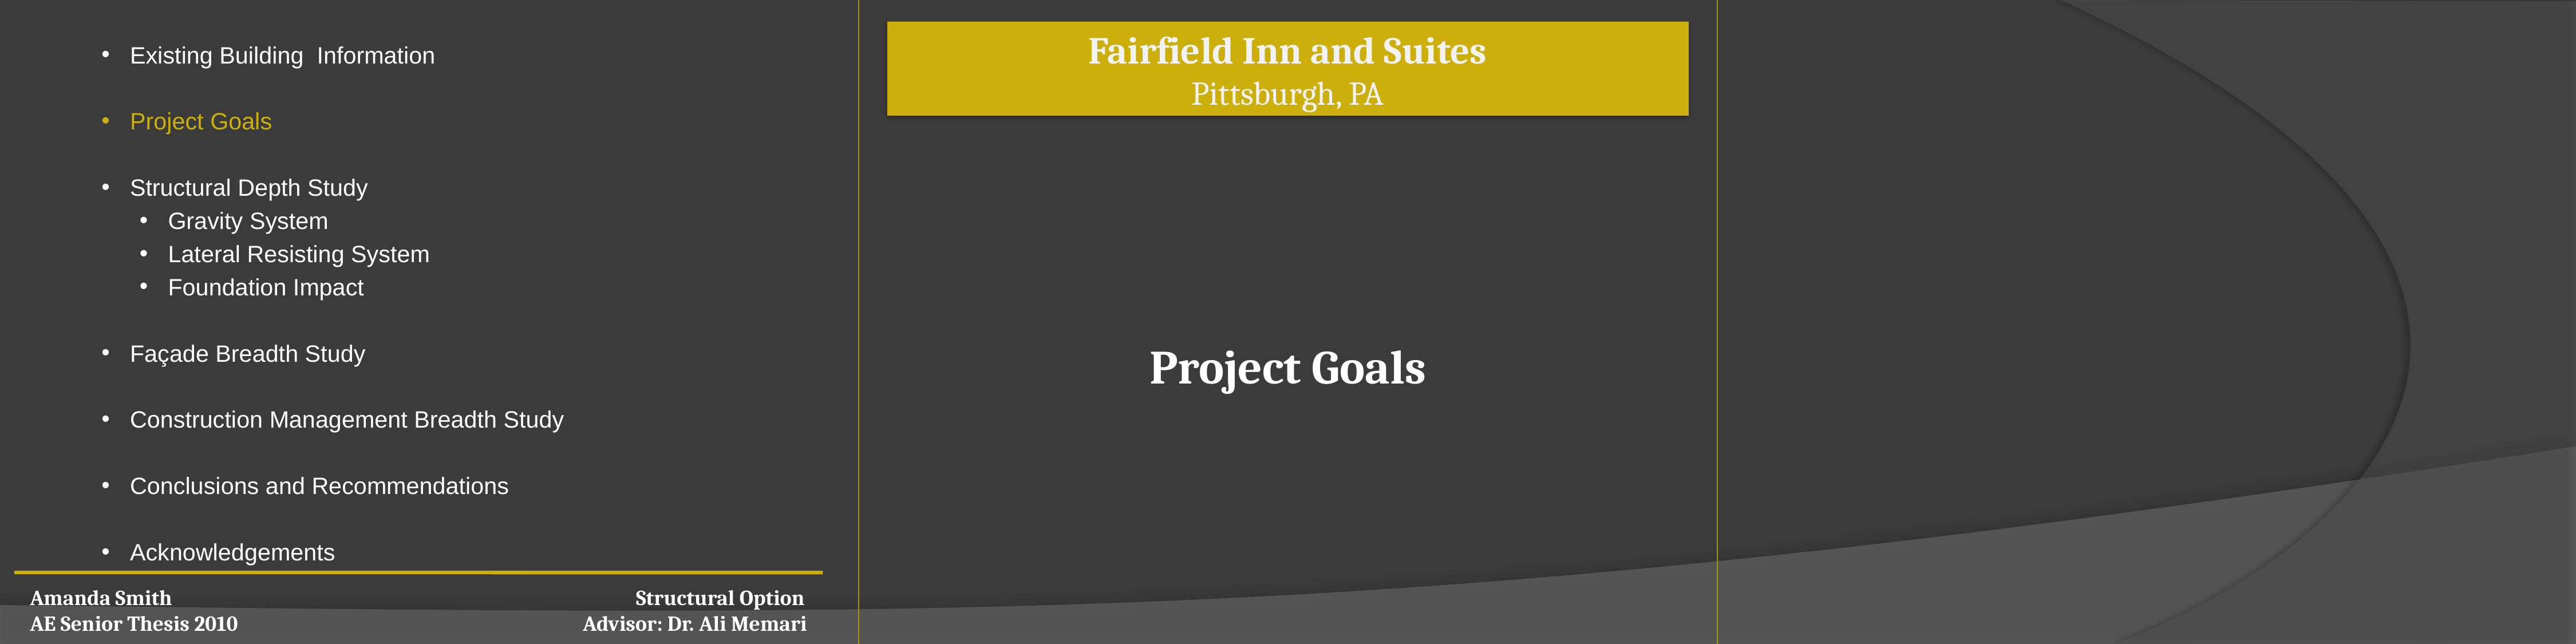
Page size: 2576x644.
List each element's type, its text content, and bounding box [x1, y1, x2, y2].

text_box Existing Building Information Project Goals Structural Depth Study Gravity System Lateral Resisting System Foundation Impact Façade Breadth Study Construction Management Breadth Study Conclusions and Recommendations Acknowledgements [93, 35, 766, 567]
text_box Amanda Smith Structural Option AE Senior Thesis 2010 Advisor: Dr. Ali Memari [21, 579, 823, 640]
text_box Project Goals [887, 143, 1689, 429]
text_box Fairfield Inn and Suites Pittsburgh, PA [886, 21, 1690, 117]
